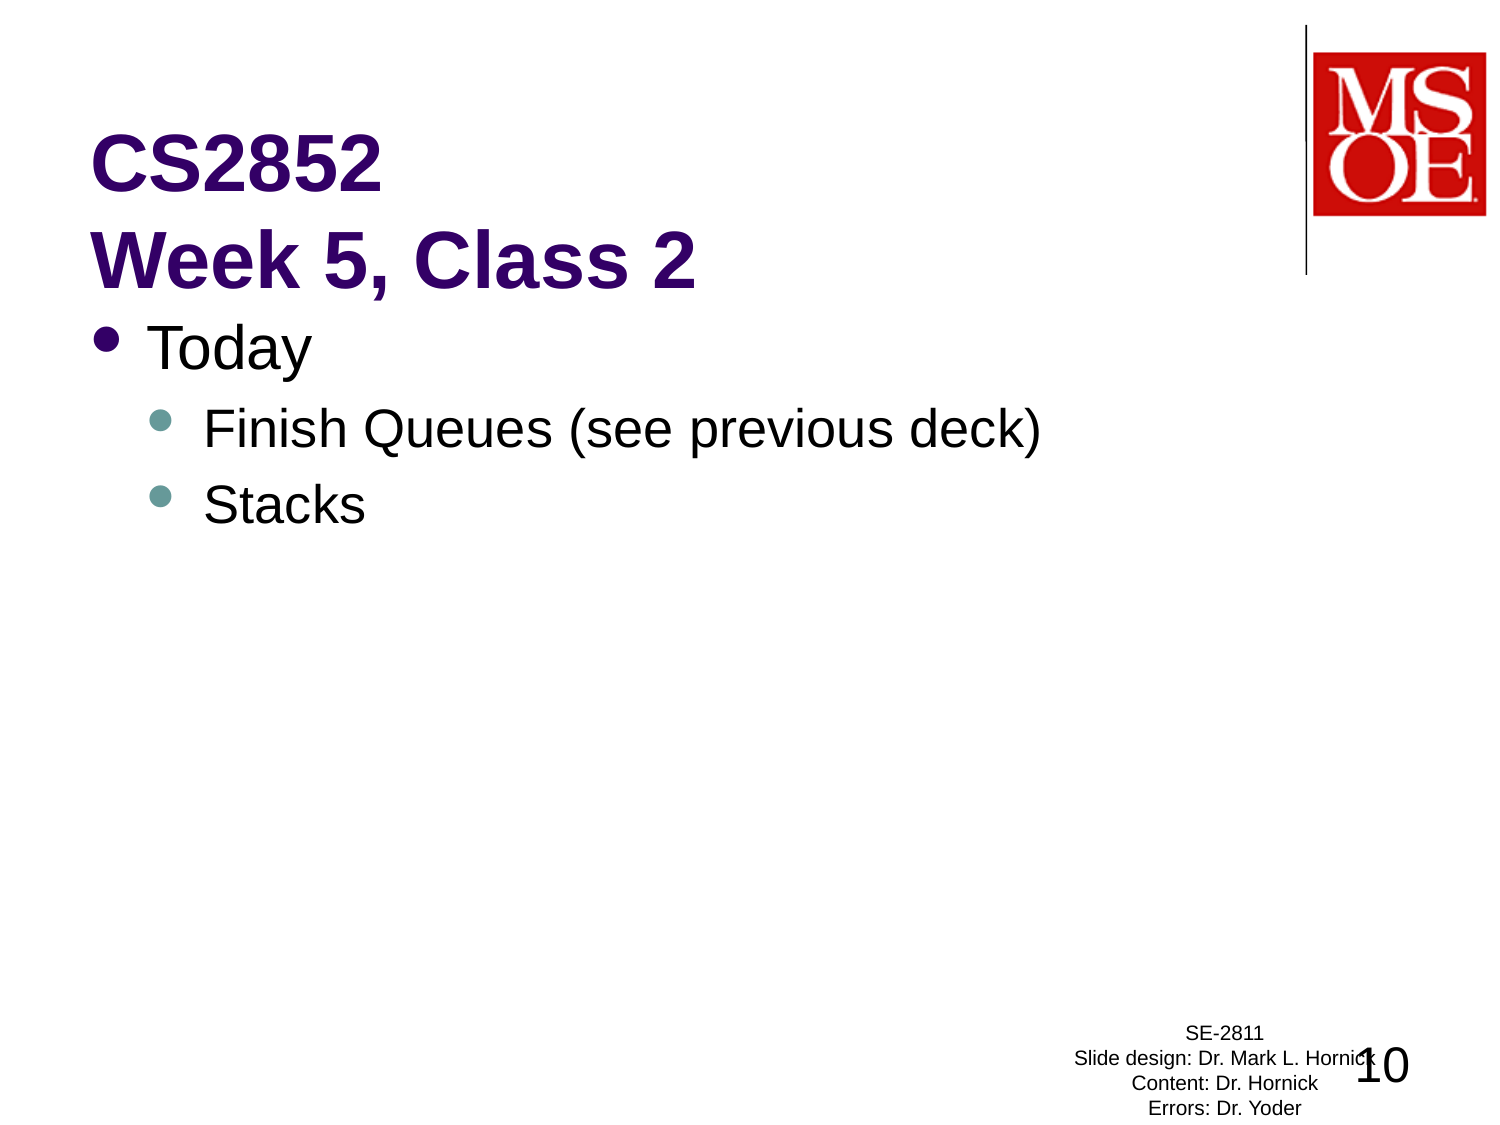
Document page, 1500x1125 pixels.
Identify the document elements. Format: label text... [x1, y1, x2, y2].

title CS2852 Week 5, Class 2 [74, 99, 1313, 299]
footer SE-2811 Slide design: Dr. Mark L. Hornick Content: Dr. Hornick Errors: Dr. Yoder [987, 1012, 1463, 1088]
list Today Finish Queues (see previous deck) Stacks [74, 299, 1426, 1076]
picture [1312, 37, 1488, 232]
slide_number 10 [1074, 1024, 1426, 1101]
